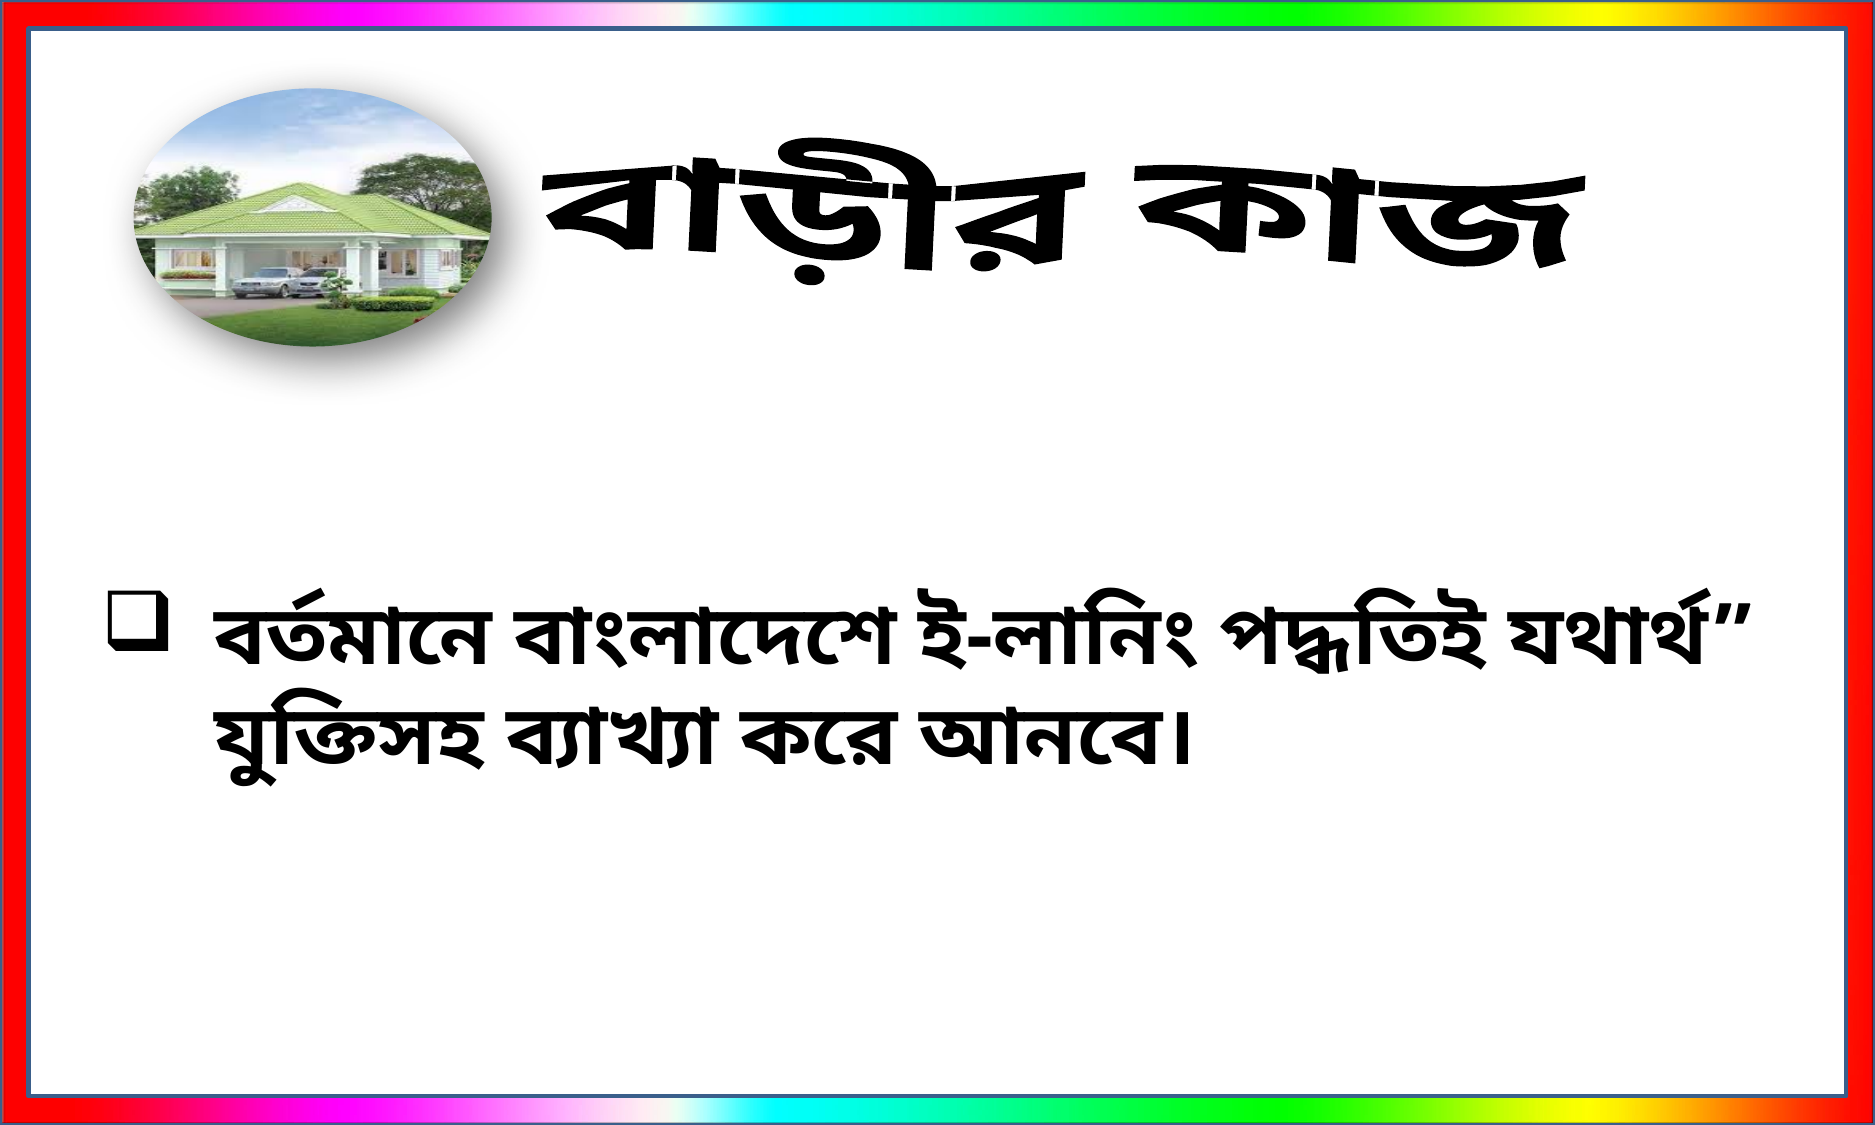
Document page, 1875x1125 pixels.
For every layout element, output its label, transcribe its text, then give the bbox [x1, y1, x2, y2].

text_box বর্তমানে বাংলাদেশে ই-লানিং পদ্ধতিই যথার্থ” যুক্তিসহ ব্যাখ্যা করে আনবে। [47, 522, 1828, 840]
picture [2, 2, 1873, 1123]
